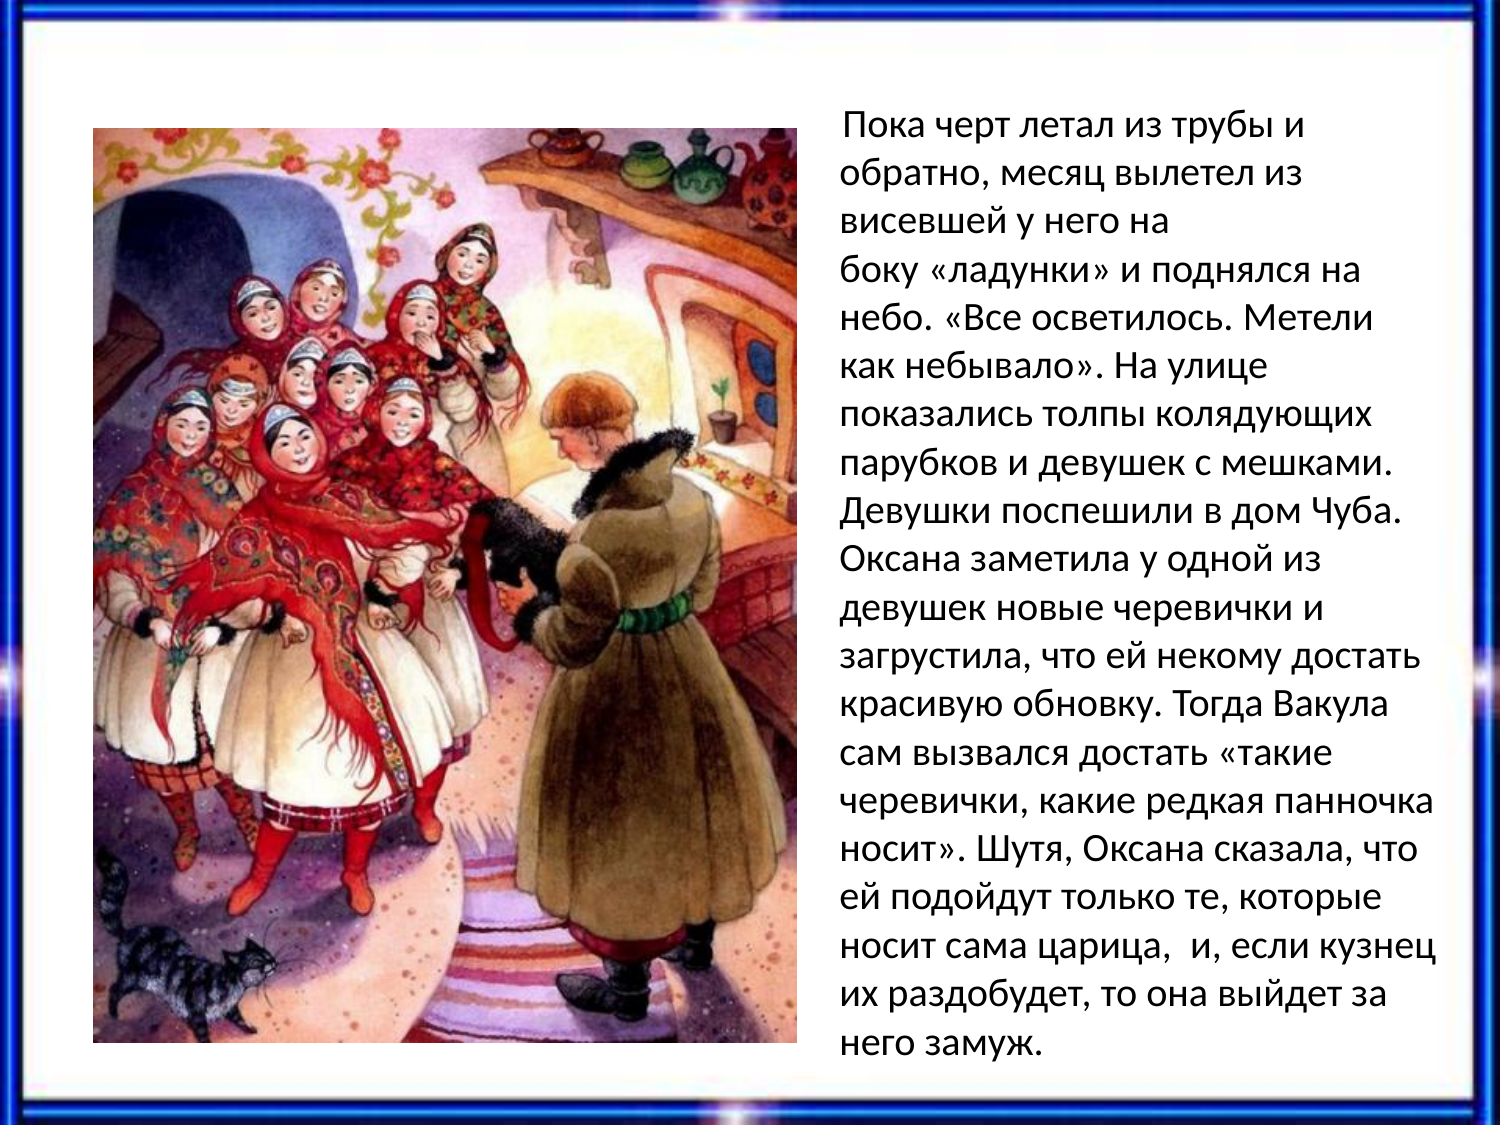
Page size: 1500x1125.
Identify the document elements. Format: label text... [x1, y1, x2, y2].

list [93, 128, 797, 1044]
picture [0, 0, 1500, 1125]
list Пока черт летал из трубы и обратно, месяц вылетел из висевшей у него на боку «ладунки» и поднялся на небо. «Все осветилось. Метели как небывало». На улице показались толпы колядующих парубков и девушек с мешками. Девушки поспешили в дом Чуба. Оксана заметила у одной из девушек новые черевички и загрустила, что ей некому достать красивую обновку. Тогда Вакула сам вызвался достать «такие черевички, какие редкая панночка носит». Шутя, Оксана сказала, что ей подойдут только те, которые носит сама царица, и, если кузнец их раздобудет, то она выйдет за него замуж. [773, 46, 1454, 1079]
